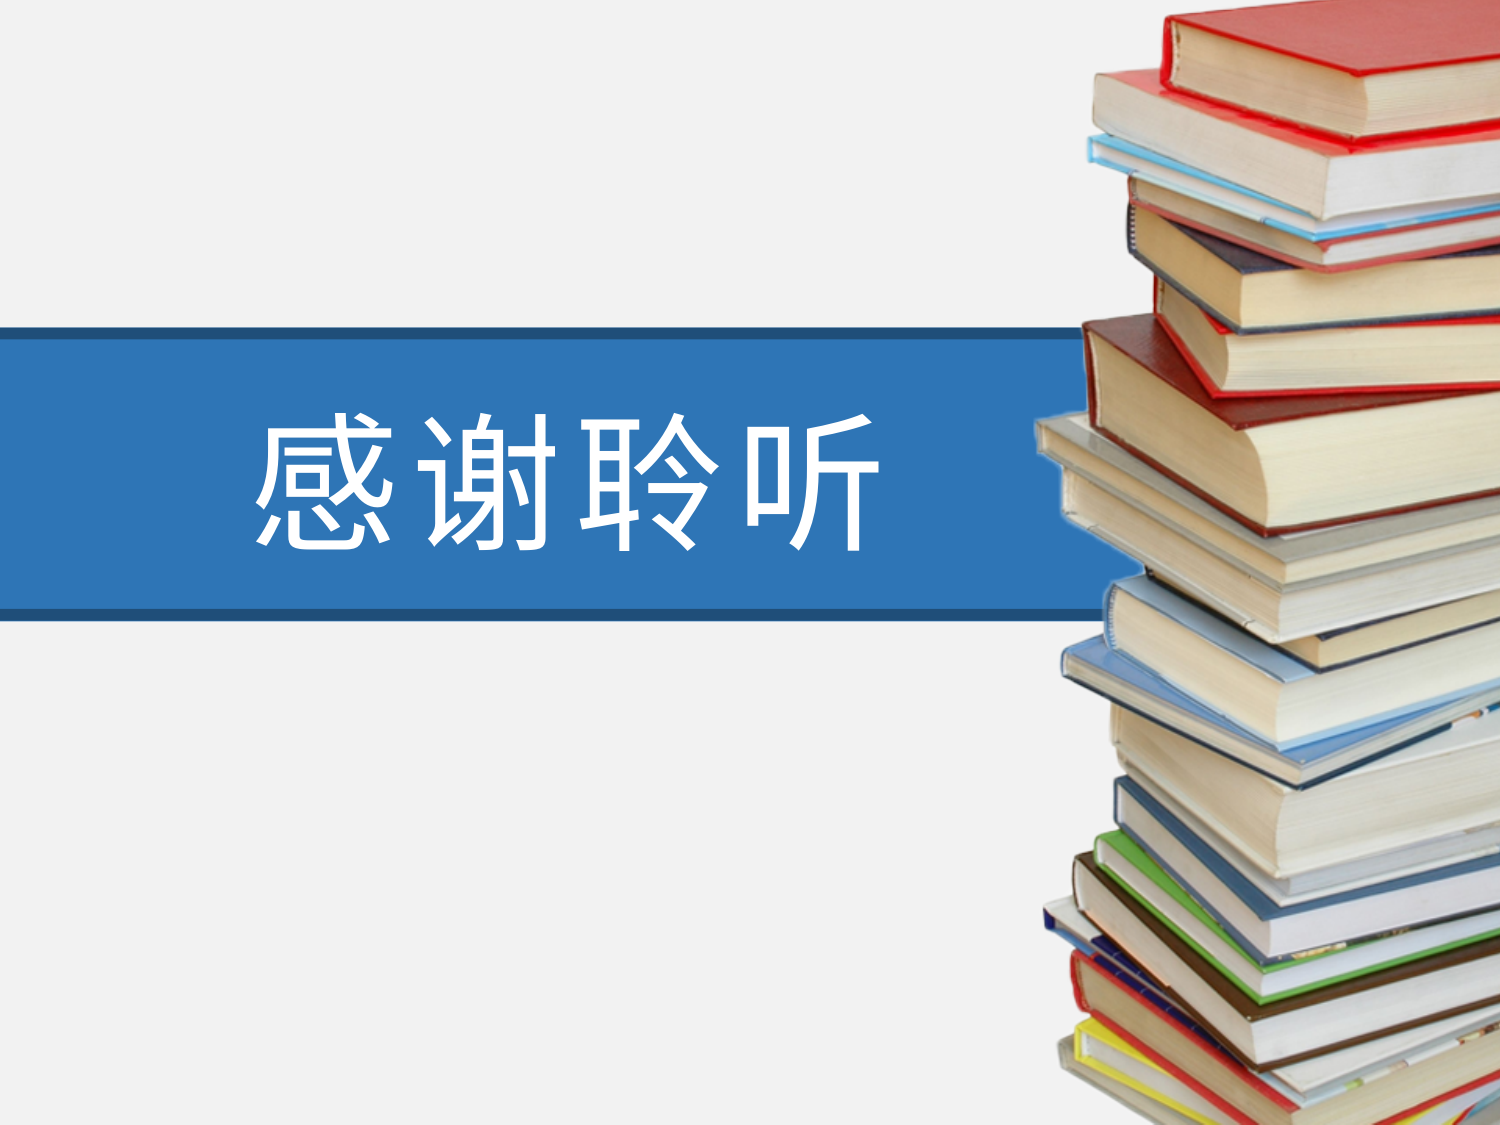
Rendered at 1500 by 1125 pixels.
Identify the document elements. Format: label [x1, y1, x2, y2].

text_box [0, 327, 1007, 622]
picture [1007, 0, 1500, 1125]
